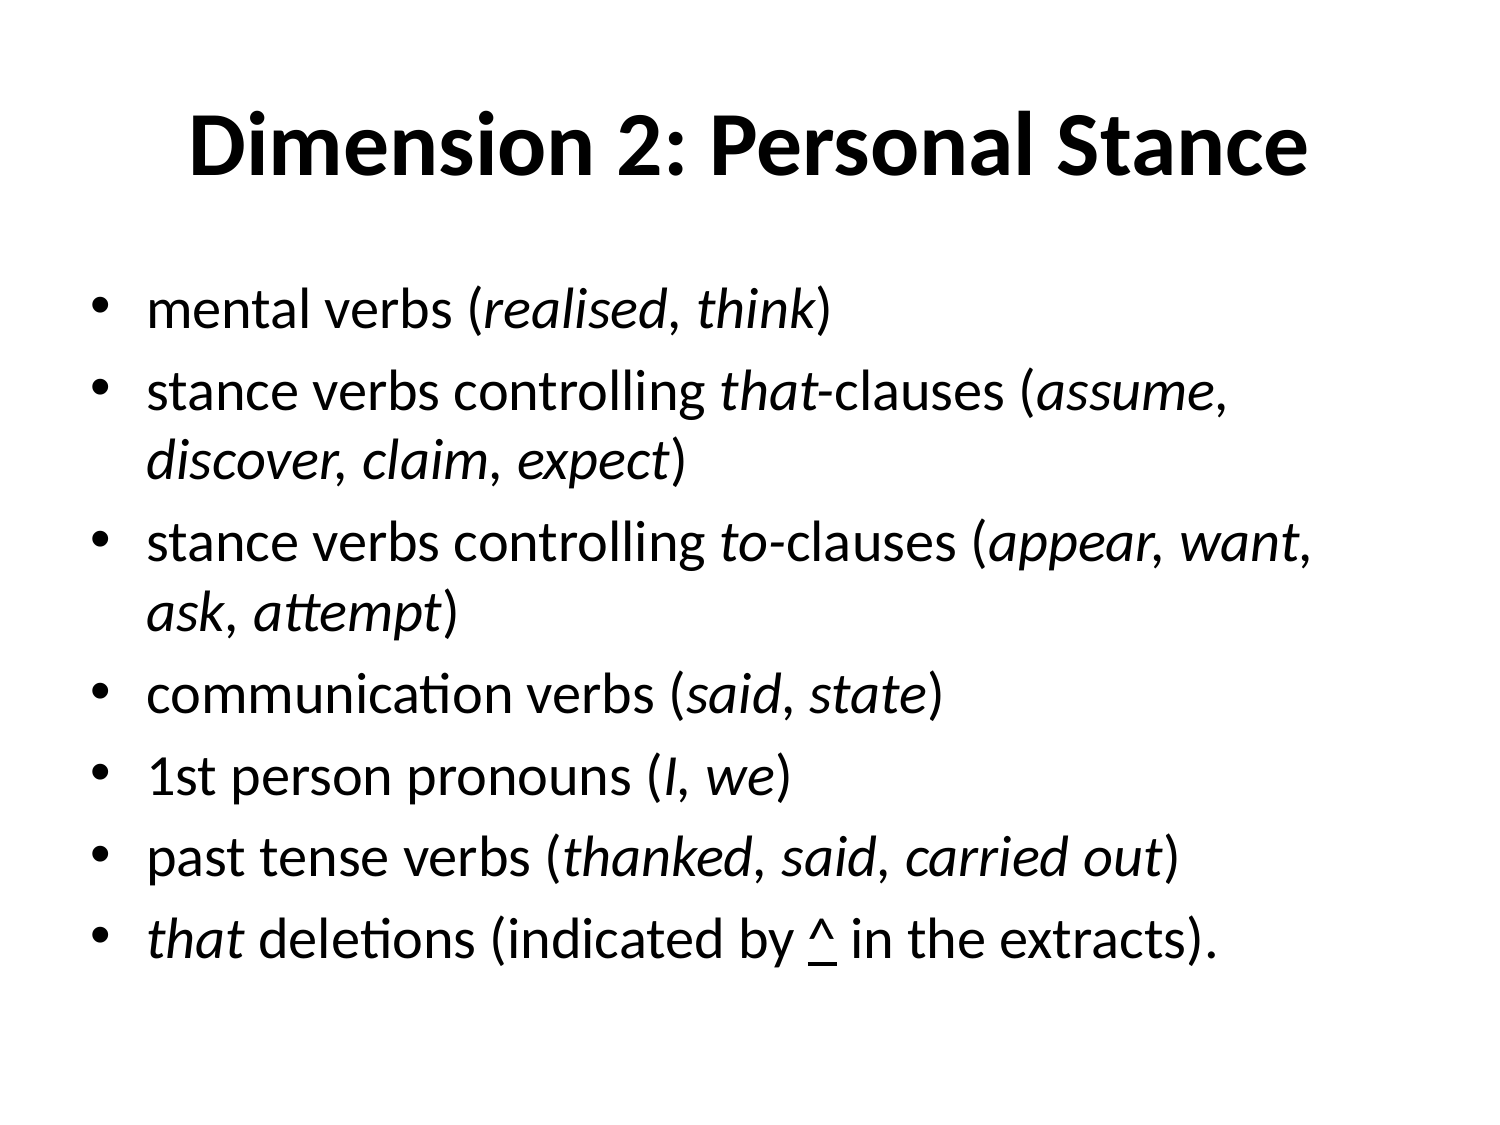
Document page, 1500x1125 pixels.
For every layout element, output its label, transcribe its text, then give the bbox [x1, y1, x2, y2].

title Dimension 2: Personal Stance [75, 45, 1425, 233]
list mental verbs (realised, think) stance verbs controlling that-clauses (assume, discover, claim, expect) stance verbs controlling to-clauses (appear, want, ask, attempt) communication verbs (said, state) 1st person pronouns (I, we) past tense verbs (thanked, said, carried out) that deletions (indicated by ^ in the extracts). [75, 262, 1425, 1005]
